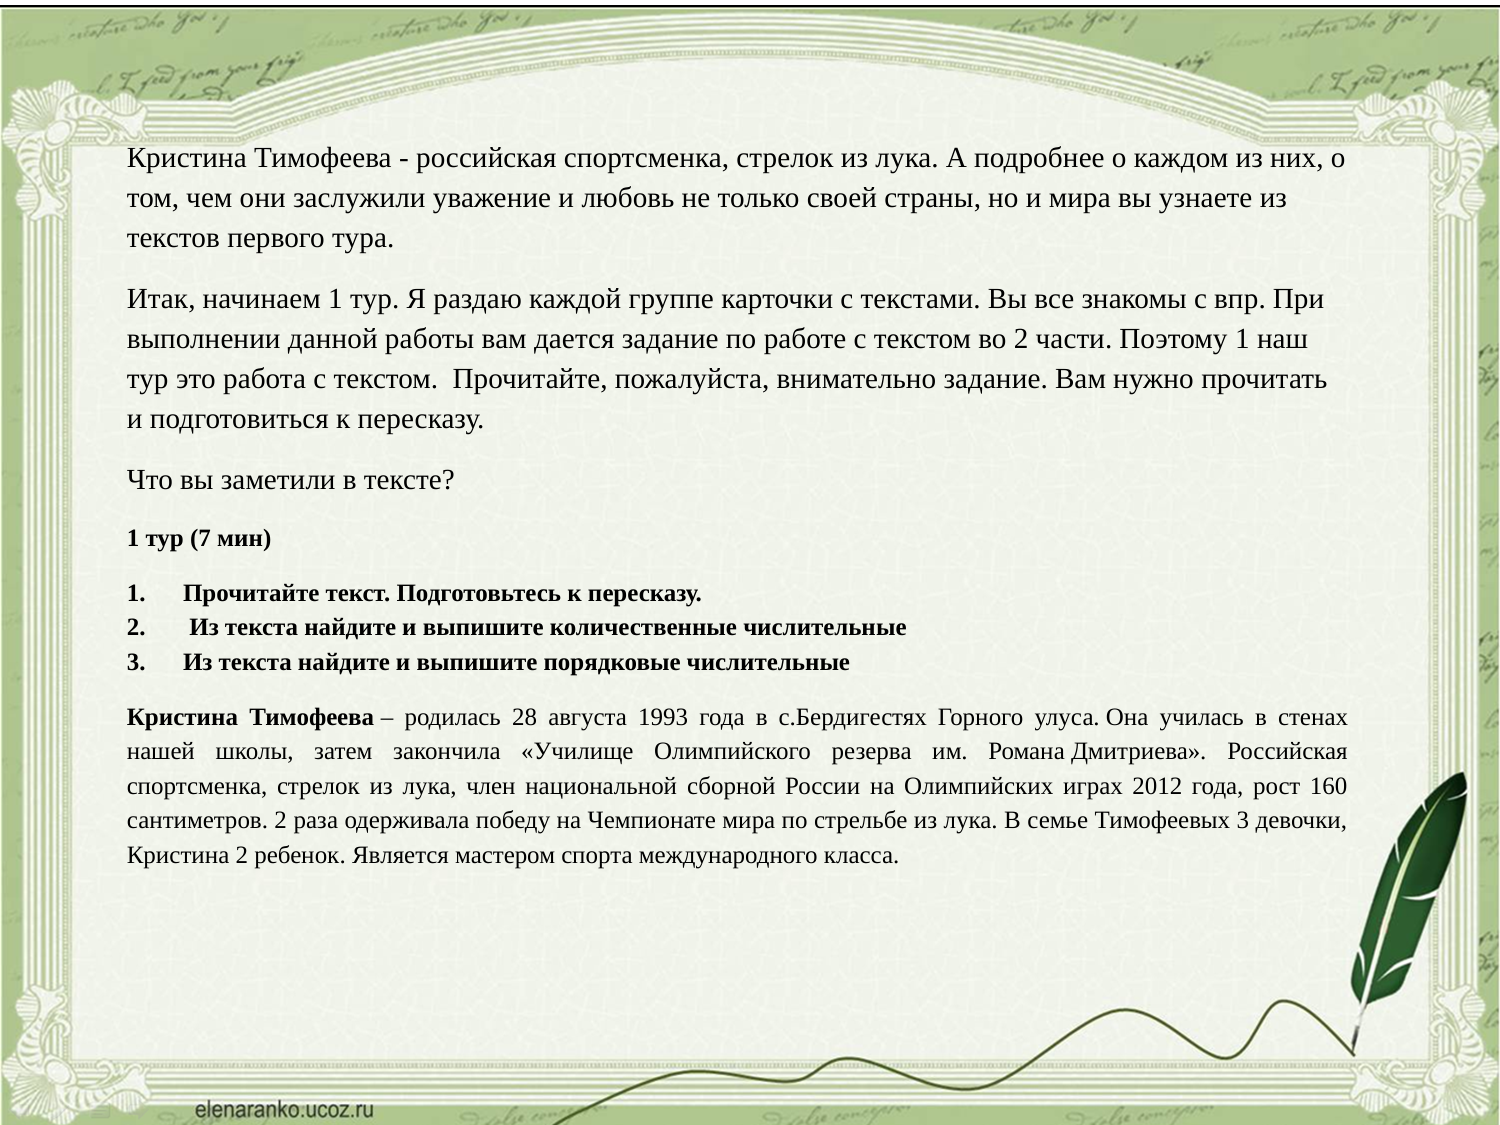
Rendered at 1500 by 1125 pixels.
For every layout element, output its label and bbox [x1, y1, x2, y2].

list [0, 5, 1500, 1125]
